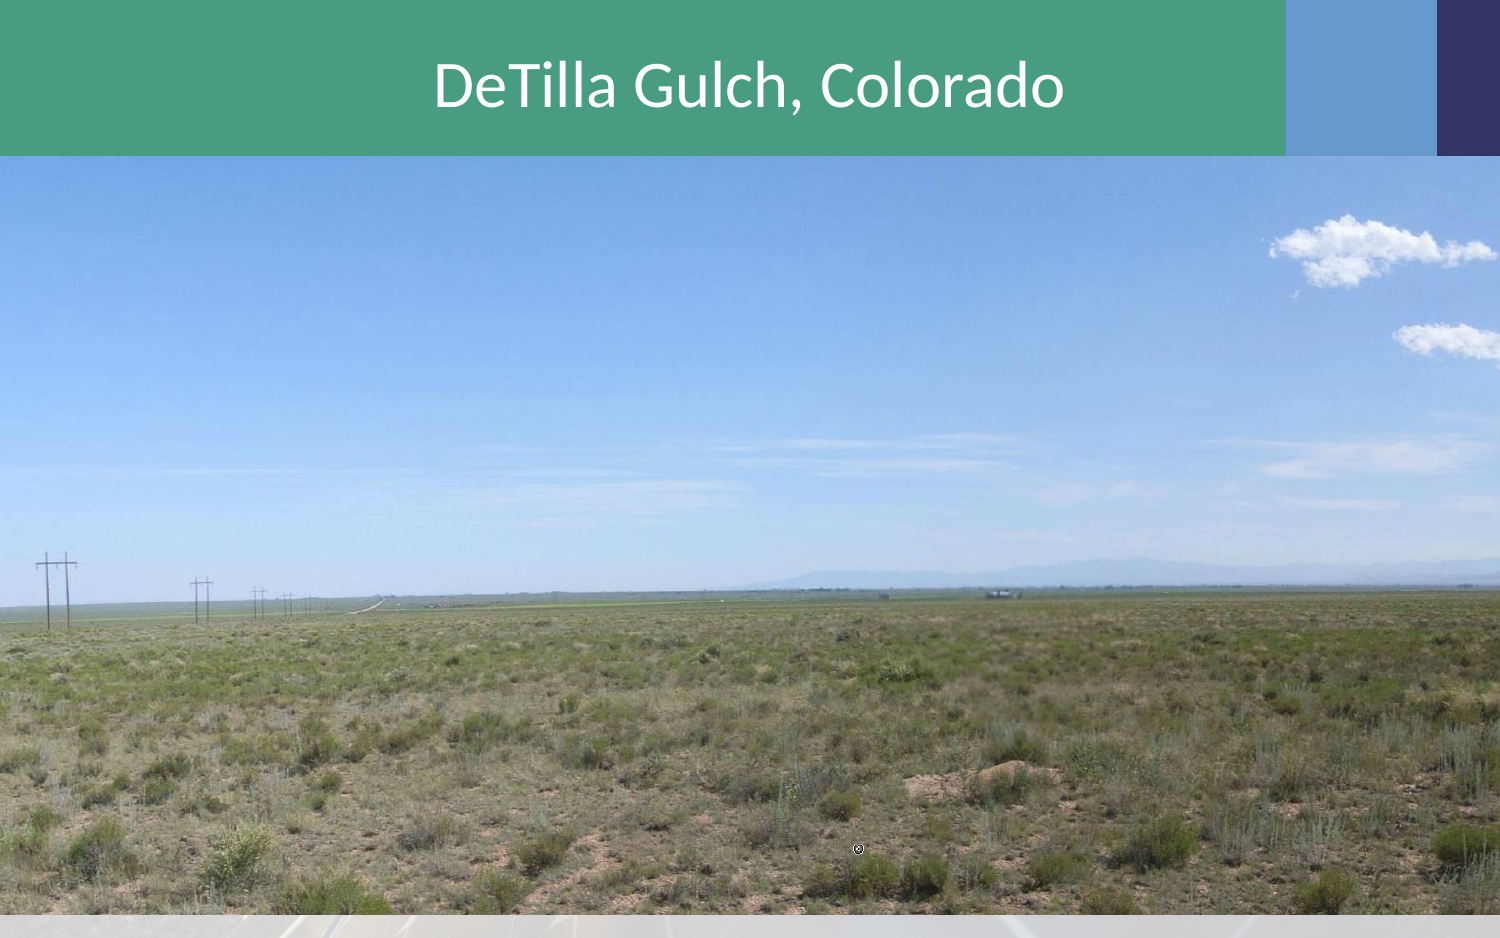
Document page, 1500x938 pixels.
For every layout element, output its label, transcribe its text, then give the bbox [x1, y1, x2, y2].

picture [0, 155, 1500, 938]
title DeTilla Gulch, Colorado [75, 18, 1425, 144]
